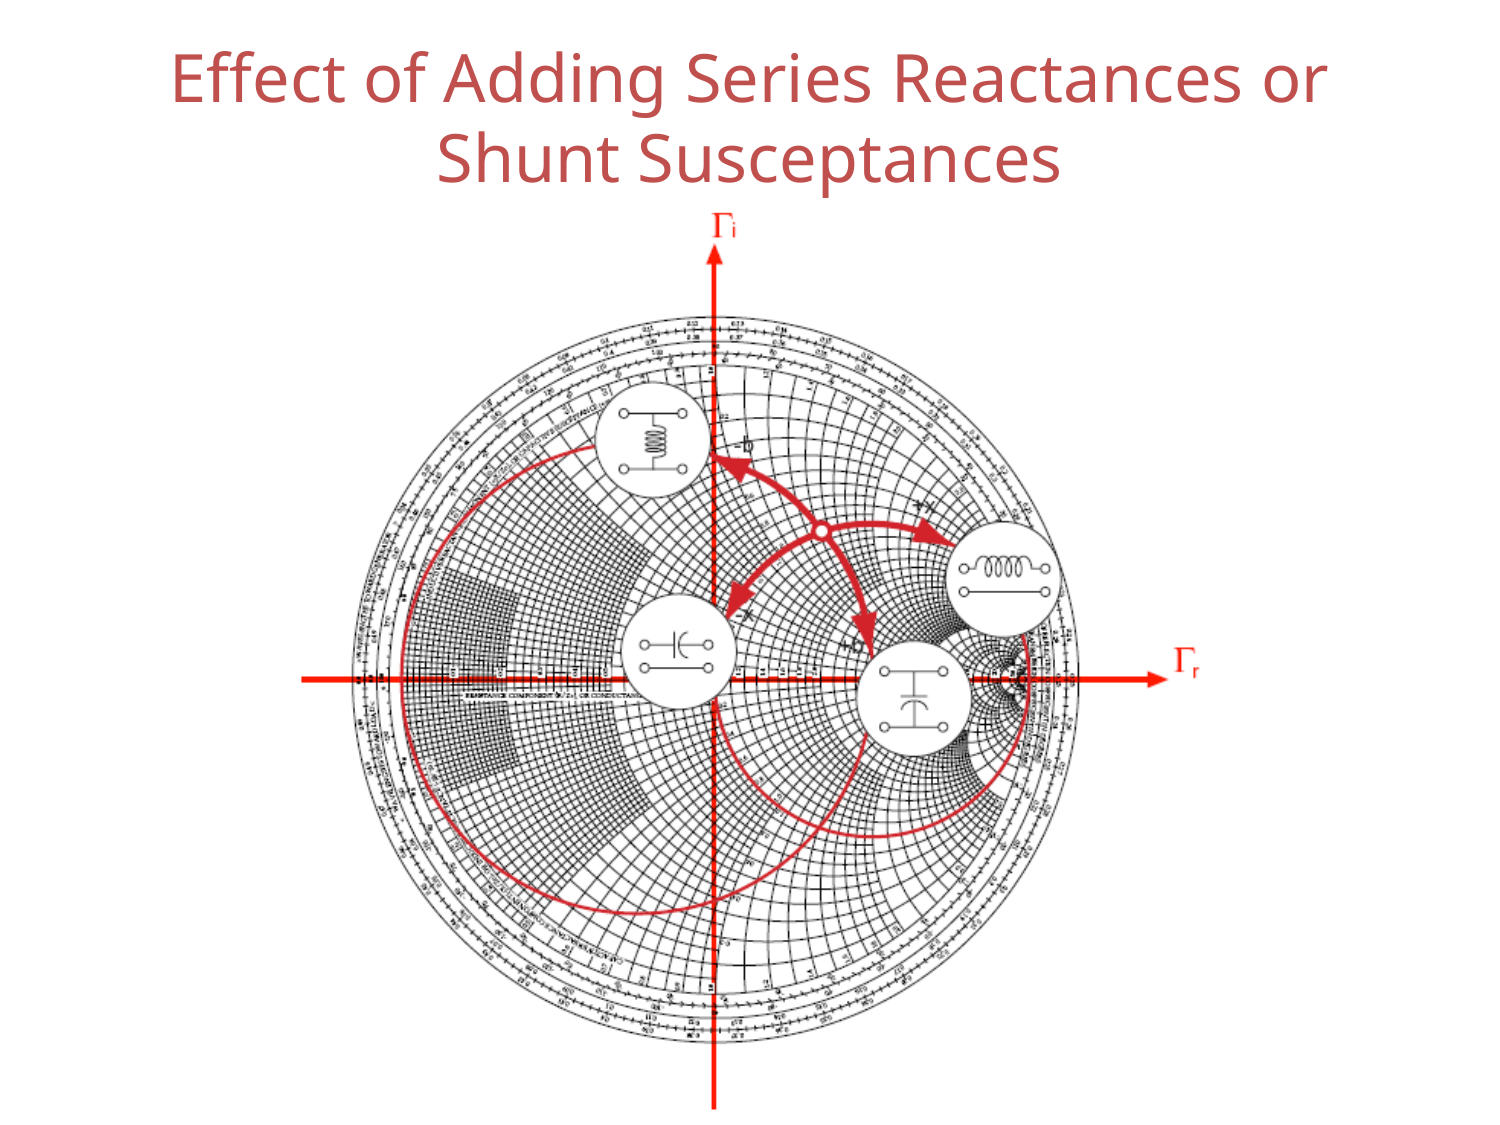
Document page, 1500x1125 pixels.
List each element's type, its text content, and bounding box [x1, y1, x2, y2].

title Effect of Adding Series Reactances or Shunt Susceptances [75, 45, 1425, 188]
picture [262, 198, 1238, 1125]
